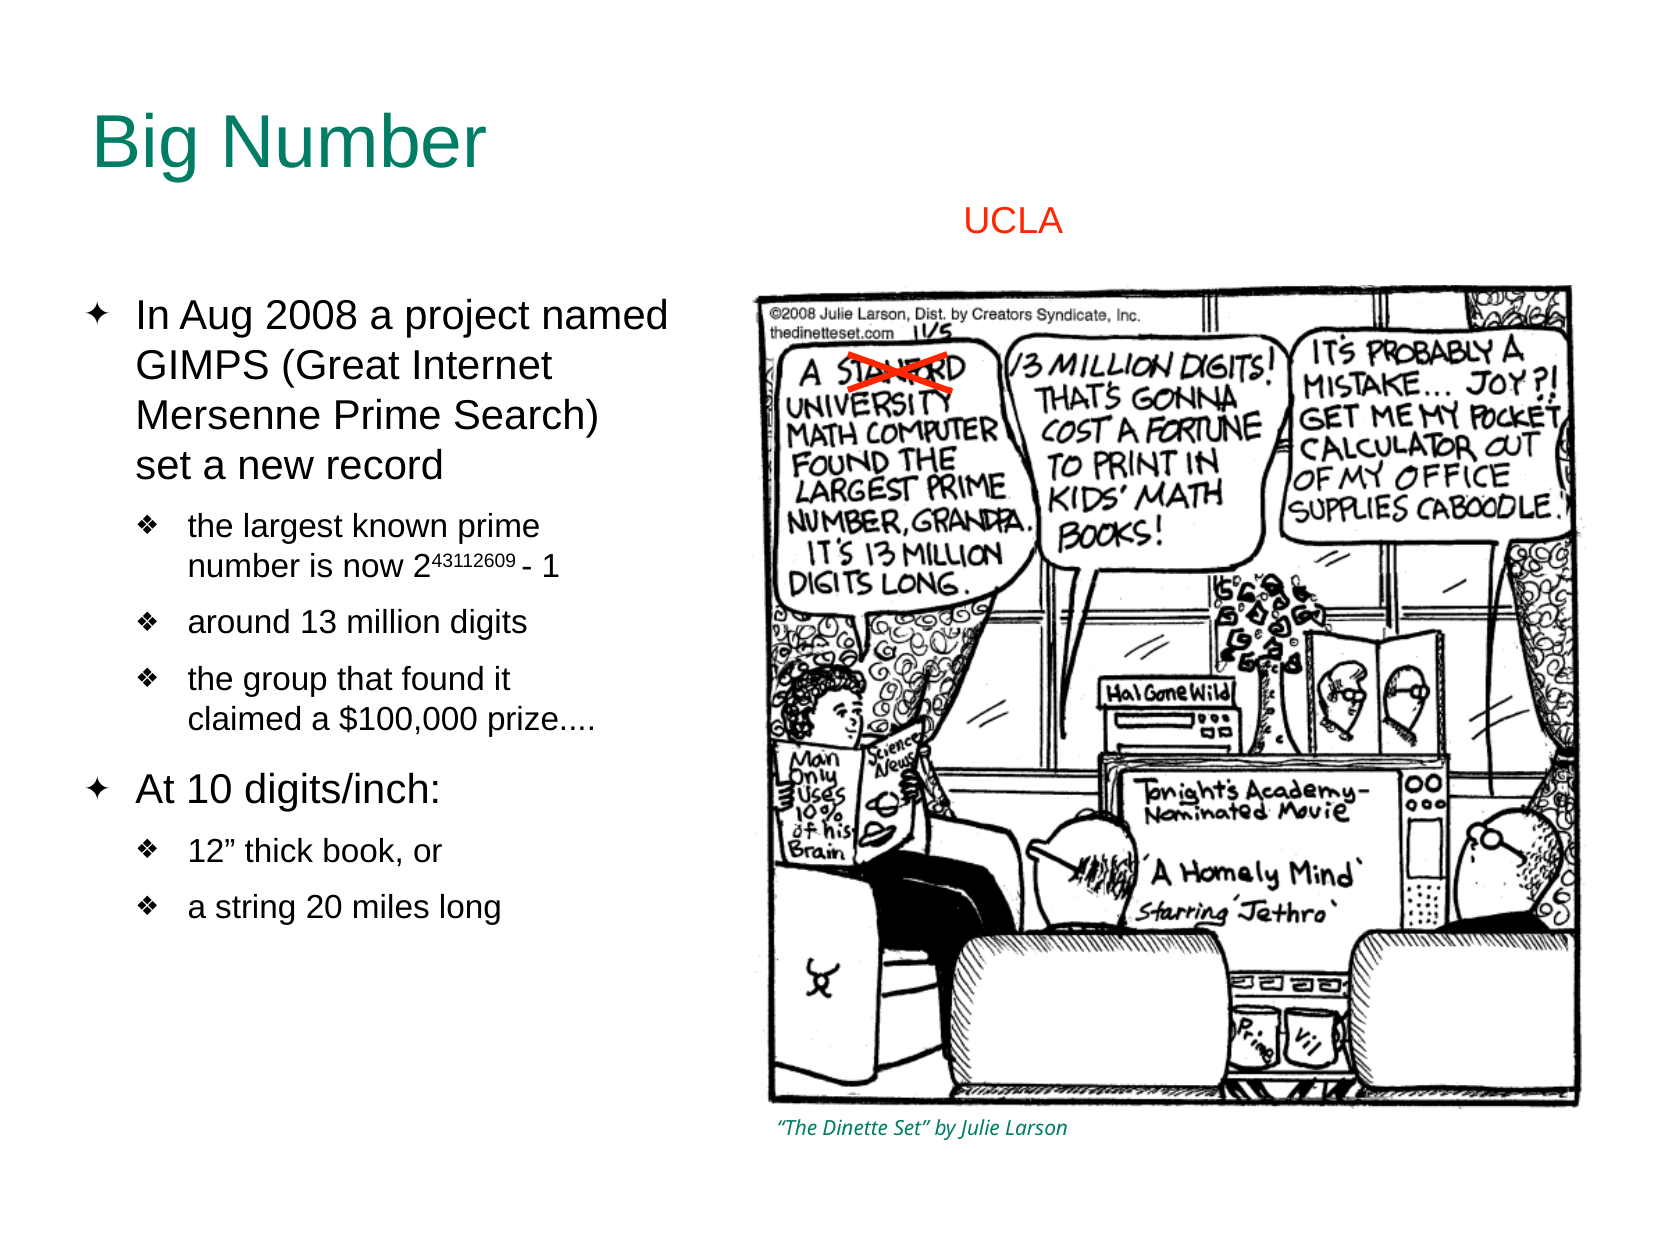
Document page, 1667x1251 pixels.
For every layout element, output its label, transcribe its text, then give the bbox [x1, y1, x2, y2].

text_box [847, 188, 1073, 392]
title Big Number [82, 32, 1543, 243]
list In Aug 2008 a project named GIMPS (Great Internet Mersenne Prime Search) set a new record the largest known prime number is now 243112609 - 1 around 13 million digits the group that found it claimed a $100,000 prize.... At 10 digits/inch: 12” thick book, or a string 20 miles long [82, 286, 1543, 1161]
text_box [614, 285, 1586, 1148]
